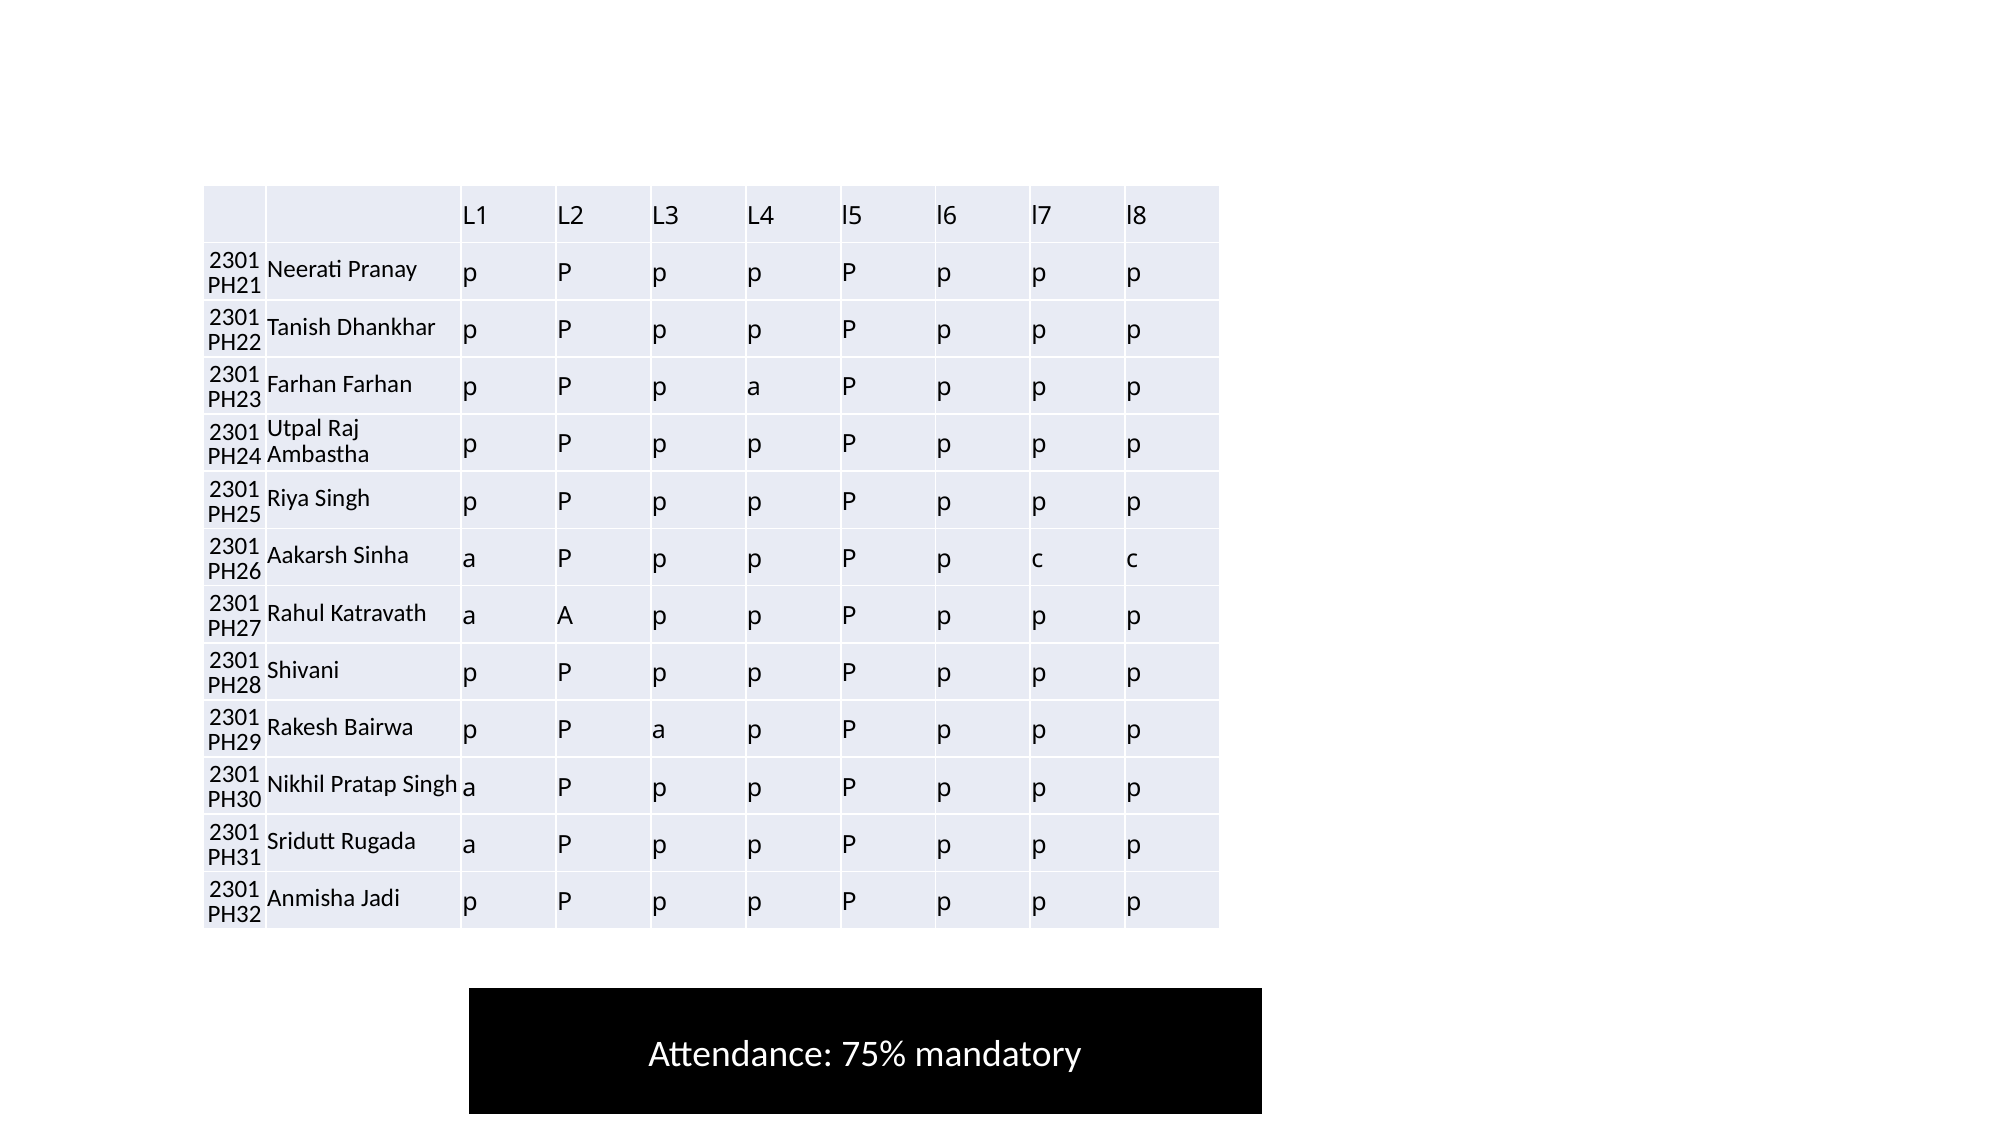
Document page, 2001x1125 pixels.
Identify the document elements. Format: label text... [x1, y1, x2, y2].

table_cell p [1031, 243, 1124, 299]
table_cell P [557, 472, 650, 528]
table_cell Utpal Raj Ambastha [267, 415, 460, 470]
table_cell p [652, 529, 745, 585]
table_cell p [1126, 758, 1219, 813]
table_cell p [1126, 301, 1219, 356]
table_cell p [462, 358, 555, 413]
table_cell p [462, 701, 555, 756]
table_cell 2301PH24 [204, 415, 265, 470]
table_cell p [936, 243, 1029, 299]
table_cell P [557, 529, 650, 585]
table_cell p [1126, 872, 1219, 928]
table_cell p [1031, 358, 1124, 413]
table_header l8 [1126, 186, 1219, 242]
table_cell 2301PH28 [204, 644, 265, 699]
table_cell p [1126, 815, 1219, 871]
table_header [204, 186, 265, 242]
table_cell 2301PH23 [204, 358, 265, 413]
table_cell Rakesh Bairwa [267, 701, 460, 756]
table_cell p [462, 243, 555, 299]
table_cell p [936, 301, 1029, 356]
table_cell p [747, 243, 840, 299]
table_cell Tanish Dhankhar [267, 301, 460, 356]
table_cell p [1031, 758, 1124, 813]
table_cell p [1031, 415, 1124, 470]
table_cell P [842, 586, 935, 642]
table_cell P [557, 243, 650, 299]
table_cell a [462, 529, 555, 585]
table_header l6 [936, 186, 1029, 242]
table_cell 2301PH29 [204, 701, 265, 756]
table_cell P [842, 872, 935, 928]
table_cell 2301PH25 [204, 472, 265, 528]
table_header L1 [462, 186, 555, 242]
table_cell p [936, 644, 1029, 699]
table_cell p [652, 872, 745, 928]
table_cell p [1031, 872, 1124, 928]
table_cell P [842, 815, 935, 871]
table_cell p [652, 415, 745, 470]
table_cell c [1126, 529, 1219, 585]
table_cell 2301PH30 [204, 758, 265, 813]
table_cell p [936, 415, 1029, 470]
table_cell P [557, 644, 650, 699]
table_cell p [747, 415, 840, 470]
table_cell p [462, 415, 555, 470]
table_cell P [557, 701, 650, 756]
table_cell 2301PH31 [204, 815, 265, 871]
table_cell P [557, 301, 650, 356]
table_header l5 [842, 186, 935, 242]
table_cell p [747, 472, 840, 528]
table_cell Neerati Pranay [267, 243, 460, 299]
table_cell Nikhil Pratap Singh [267, 758, 460, 813]
table_cell P [557, 815, 650, 871]
table_cell p [652, 243, 745, 299]
table_cell a [462, 586, 555, 642]
table_cell p [1126, 415, 1219, 470]
table_cell p [936, 701, 1029, 756]
table_cell c [1031, 529, 1124, 585]
table_cell p [1031, 644, 1124, 699]
table_cell Sridutt Rugada [267, 815, 460, 871]
table_cell p [936, 358, 1029, 413]
table_header L2 [557, 186, 650, 242]
table_cell 2301PH21 [204, 243, 265, 299]
table_cell P [842, 415, 935, 470]
table_cell p [747, 872, 840, 928]
table_cell p [1031, 701, 1124, 756]
table_cell P [557, 758, 650, 813]
table_cell p [652, 644, 745, 699]
table_cell p [652, 301, 745, 356]
table_cell p [747, 301, 840, 356]
table_cell p [747, 586, 840, 642]
table_cell p [462, 872, 555, 928]
table_cell p [652, 586, 745, 642]
table_cell p [652, 758, 745, 813]
table_cell P [842, 472, 935, 528]
table_cell 2301PH32 [204, 872, 265, 928]
table_cell p [1031, 586, 1124, 642]
table_cell p [747, 815, 840, 871]
table_cell p [936, 815, 1029, 871]
table_cell A [557, 586, 650, 642]
table_cell p [747, 701, 840, 756]
table_cell Rahul Katravath [267, 586, 460, 642]
table_cell a [462, 815, 555, 871]
table_cell p [1126, 644, 1219, 699]
table_header L3 [652, 186, 745, 242]
table_cell p [652, 358, 745, 413]
table_cell p [1126, 701, 1219, 756]
table_cell p [936, 529, 1029, 585]
table_cell 2301PH22 [204, 301, 265, 356]
table_cell p [1031, 815, 1124, 871]
table_cell P [557, 358, 650, 413]
table_cell P [842, 301, 935, 356]
table_cell P [842, 529, 935, 585]
table_cell P [842, 758, 935, 813]
table_cell p [936, 758, 1029, 813]
table_cell P [842, 701, 935, 756]
table_cell p [1126, 472, 1219, 528]
text_box Attendance: 75% mandatory [469, 988, 1262, 1114]
table_cell p [936, 472, 1029, 528]
table_cell p [747, 758, 840, 813]
table_cell a [462, 758, 555, 813]
table_cell P [842, 644, 935, 699]
table_cell p [747, 529, 840, 585]
table_cell Riya Singh [267, 472, 460, 528]
table_cell Shivani [267, 644, 460, 699]
table_cell p [462, 644, 555, 699]
table_header L4 [747, 186, 840, 242]
table_cell a [652, 701, 745, 756]
table_cell p [652, 472, 745, 528]
table_cell p [1031, 472, 1124, 528]
table_cell p [652, 815, 745, 871]
table_cell p [1126, 358, 1219, 413]
table_cell 2301PH26 [204, 529, 265, 585]
table_cell P [842, 243, 935, 299]
table_cell 2301PH27 [204, 586, 265, 642]
table_header l7 [1031, 186, 1124, 242]
table_cell p [1126, 586, 1219, 642]
table_cell P [557, 415, 650, 470]
table_cell p [1031, 301, 1124, 356]
table_header [267, 186, 460, 242]
table_cell p [1126, 243, 1219, 299]
table_cell Aakarsh Sinha [267, 529, 460, 585]
table_cell a [747, 358, 840, 413]
table_cell Farhan Farhan [267, 358, 460, 413]
table_cell P [557, 872, 650, 928]
table_cell p [747, 644, 840, 699]
table_cell Anmisha Jadi [267, 872, 460, 928]
table_cell P [842, 358, 935, 413]
table_cell p [936, 872, 1029, 928]
table_cell p [462, 472, 555, 528]
table_cell p [936, 586, 1029, 642]
table_cell p [462, 301, 555, 356]
